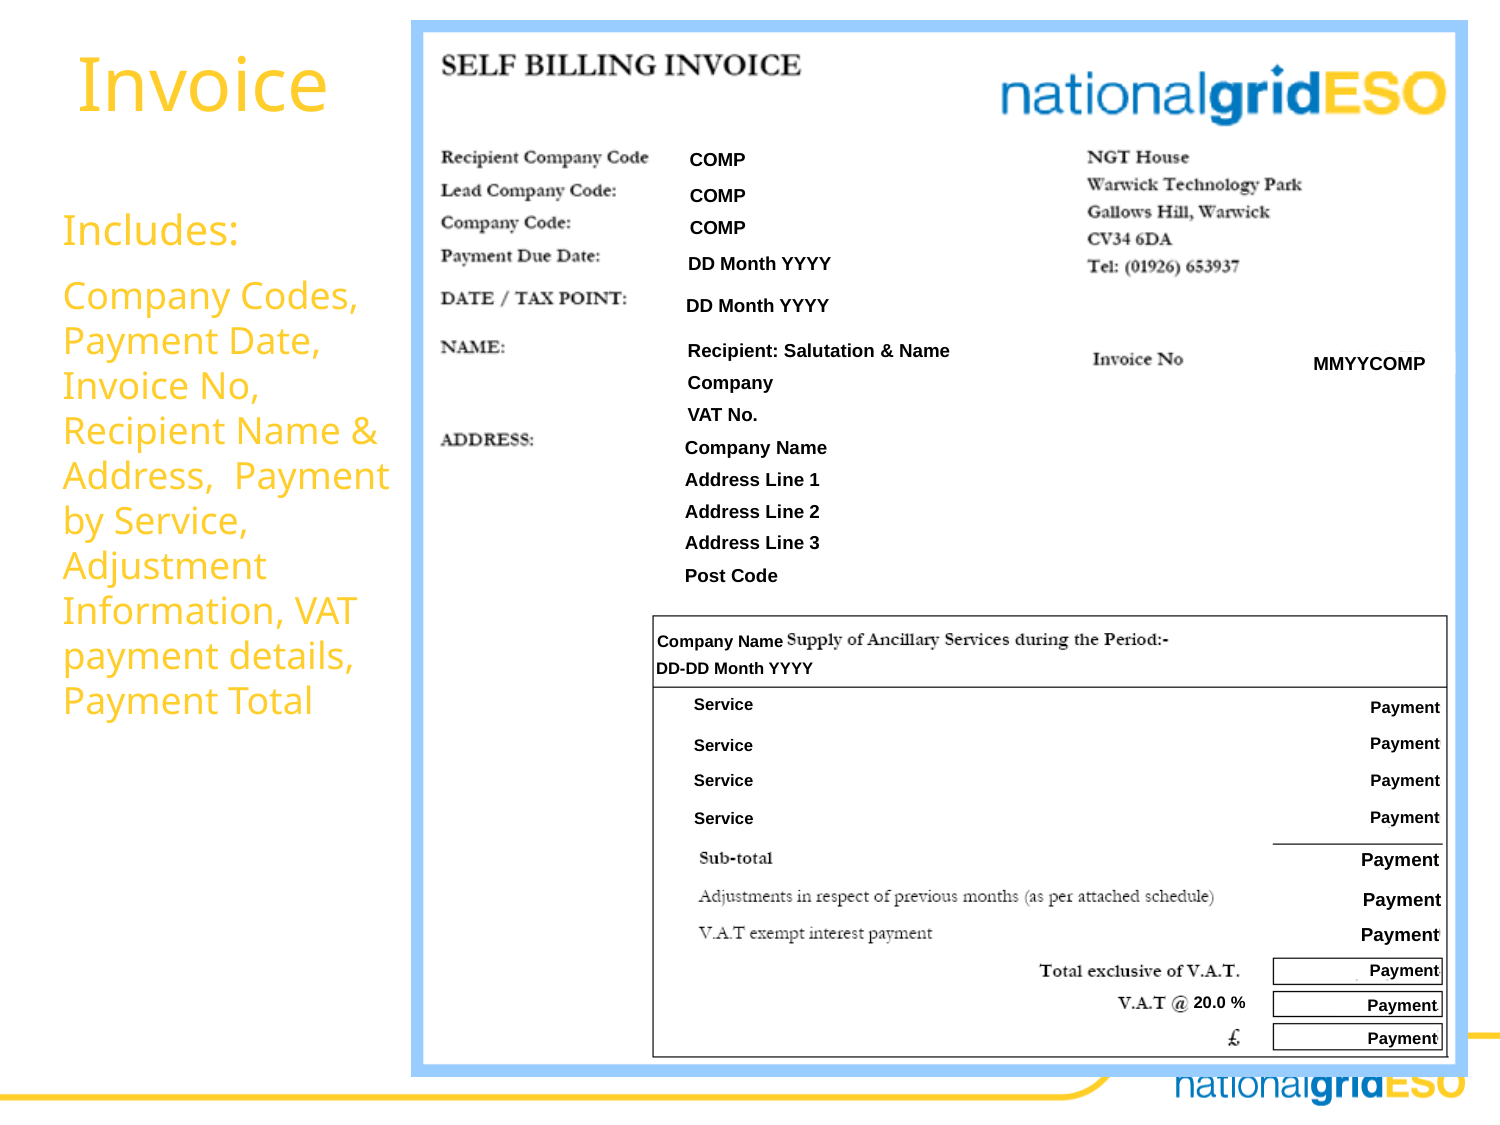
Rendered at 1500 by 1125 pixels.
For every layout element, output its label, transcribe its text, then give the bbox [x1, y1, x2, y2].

picture [0, 20, 1500, 1125]
text_box Includes: Company Codes, Payment Date, Invoice No, Recipient Name & Address, Payment by Service, Adjustment Information, VAT payment details, Payment Total [62, 203, 399, 723]
text_box Invoice [62, 0, 1468, 163]
